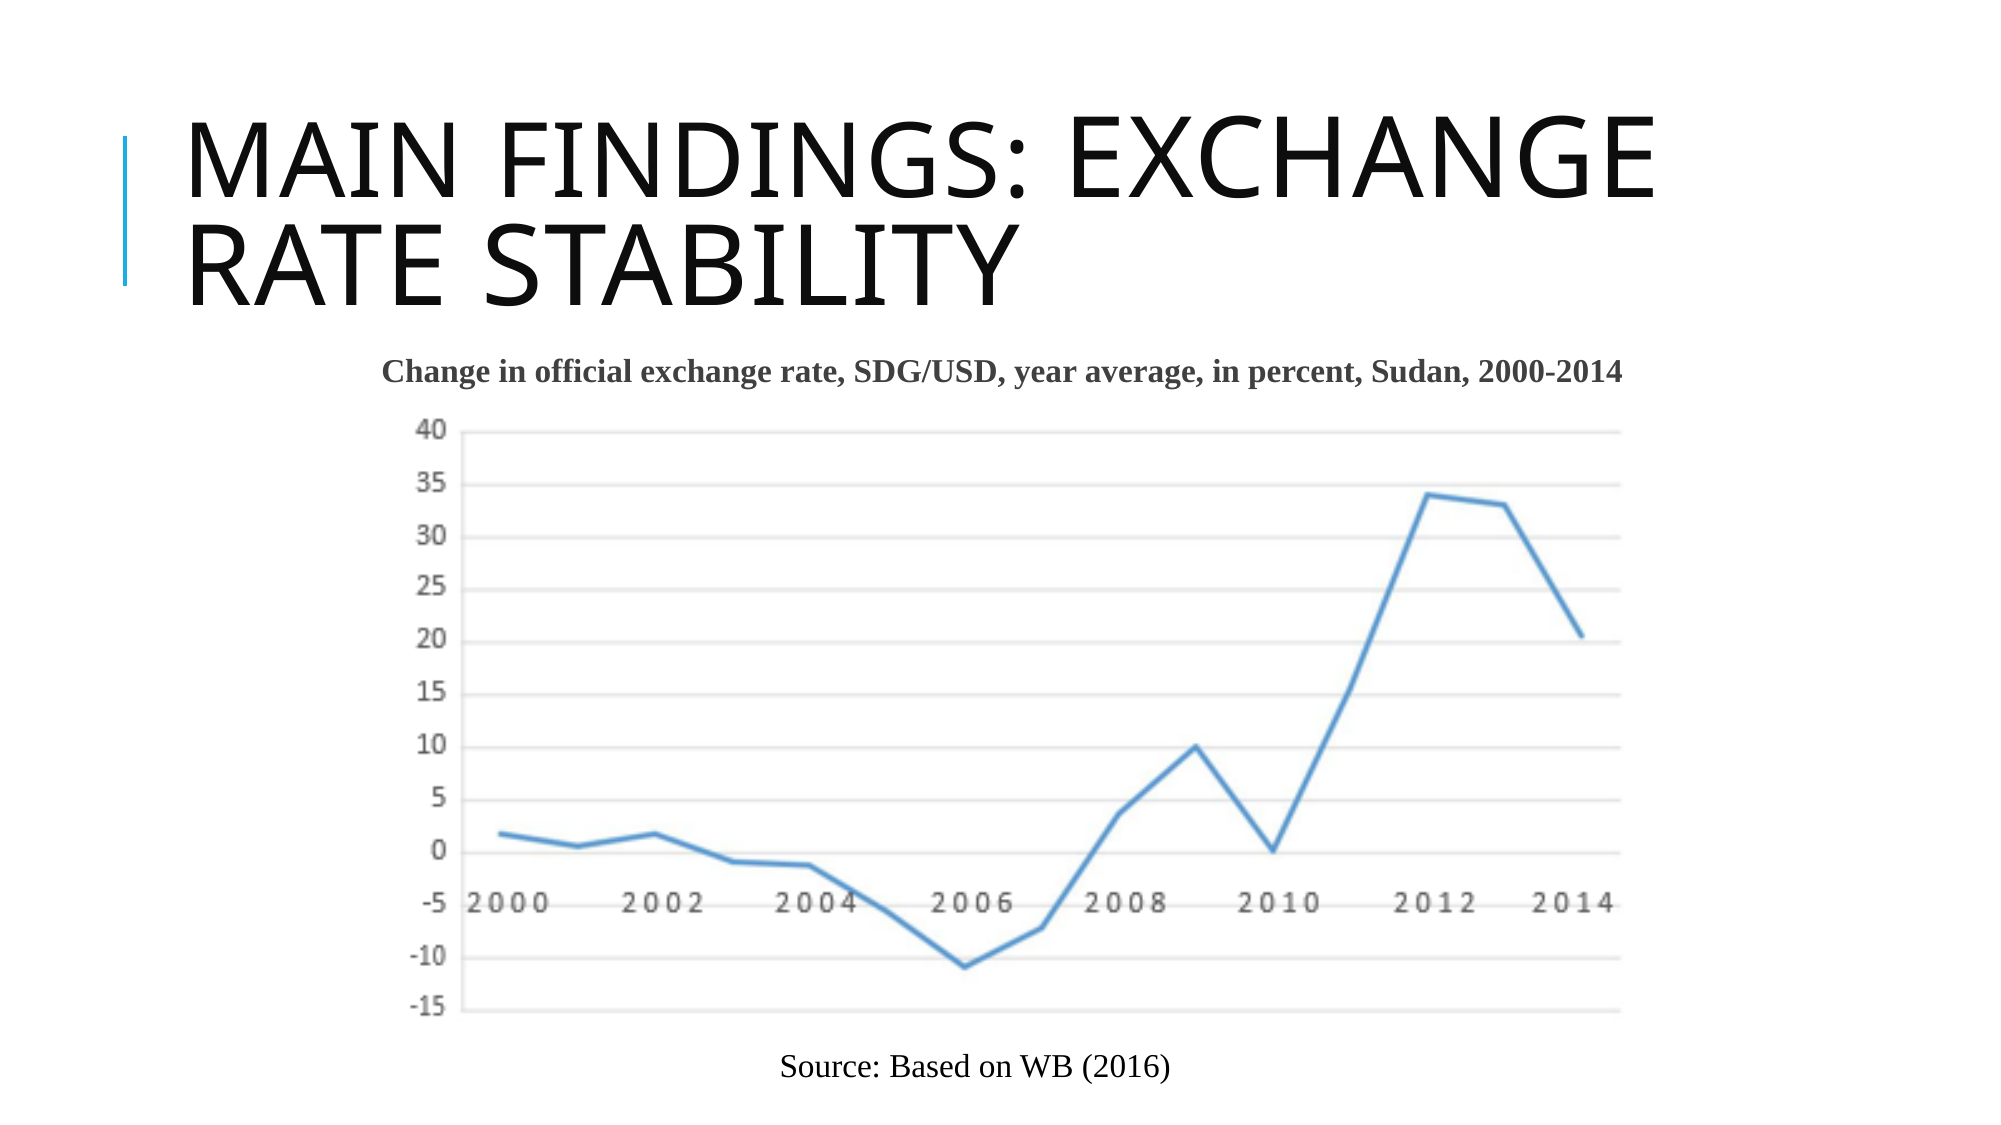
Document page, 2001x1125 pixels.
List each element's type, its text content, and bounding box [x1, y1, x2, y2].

title Main findings: Exchange rate stability [168, 96, 1763, 342]
picture [366, 402, 1646, 1039]
text_box Change in official exchange rate, SDG/USD, year average, in percent, Sudan, 2000-2014 [222, 341, 1784, 397]
text_box Source: Based on WB (2016) [303, 1038, 1338, 1093]
